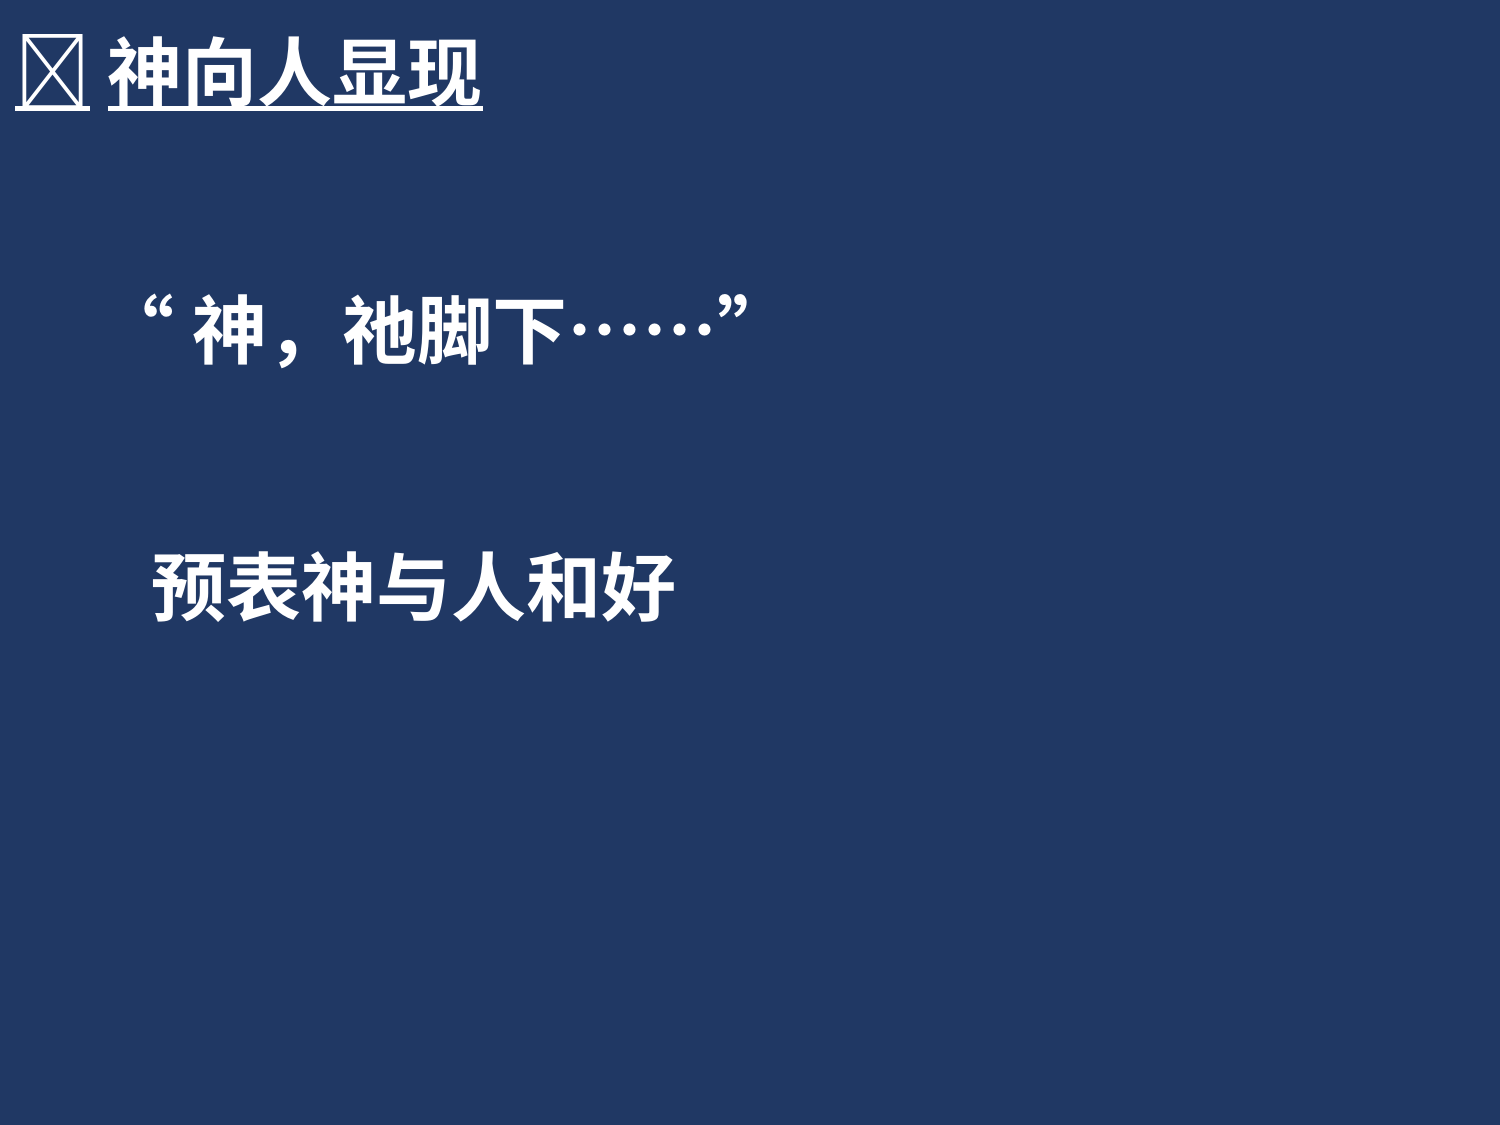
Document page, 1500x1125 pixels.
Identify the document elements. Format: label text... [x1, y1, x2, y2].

list 神向人显现 “神，祂脚下……” 预表神与人和好 [0, 0, 1500, 1125]
